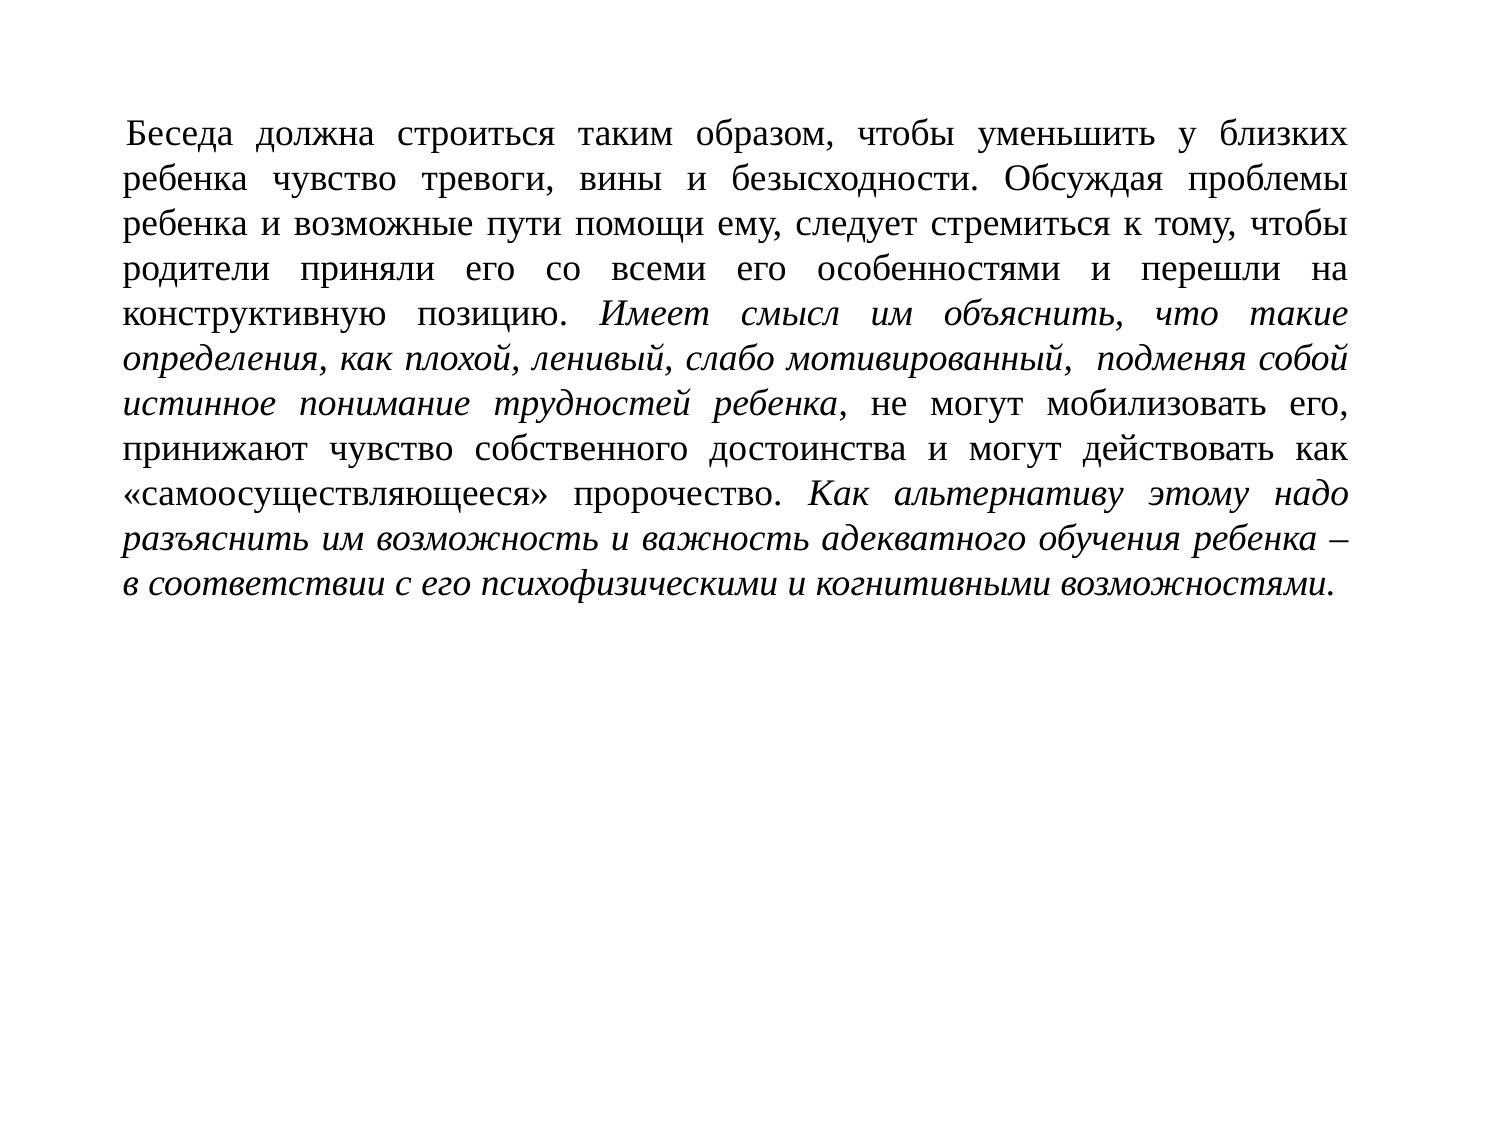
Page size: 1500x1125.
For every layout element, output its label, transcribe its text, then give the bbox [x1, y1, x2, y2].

text_box Беседа должна строиться таким образом, чтобы уменьшить у близких ребенка чувство тревоги, вины и безысходности. Обсуждая проблемы ребенка и возможные пути помощи ему, следует стремиться к тому, чтобы родители приняли его со всеми его особенностями и перешли на конструктивную позицию. Имеет смысл им объяснить, что такие определения, как плохой, ленивый, слабо мотивированный, подменяя собой истинное понимание трудностей ребенка, не могут мобилизовать его, принижают чувство собственного достоинства и могут действовать как «самоосуществляющееся» пророчество. Как альтернативу этому надо разъяснить им возможность и важность адекватного обучения ребенка – в соответствии с его психофизическими и когнитивными возможностями. [88, 100, 1365, 611]
